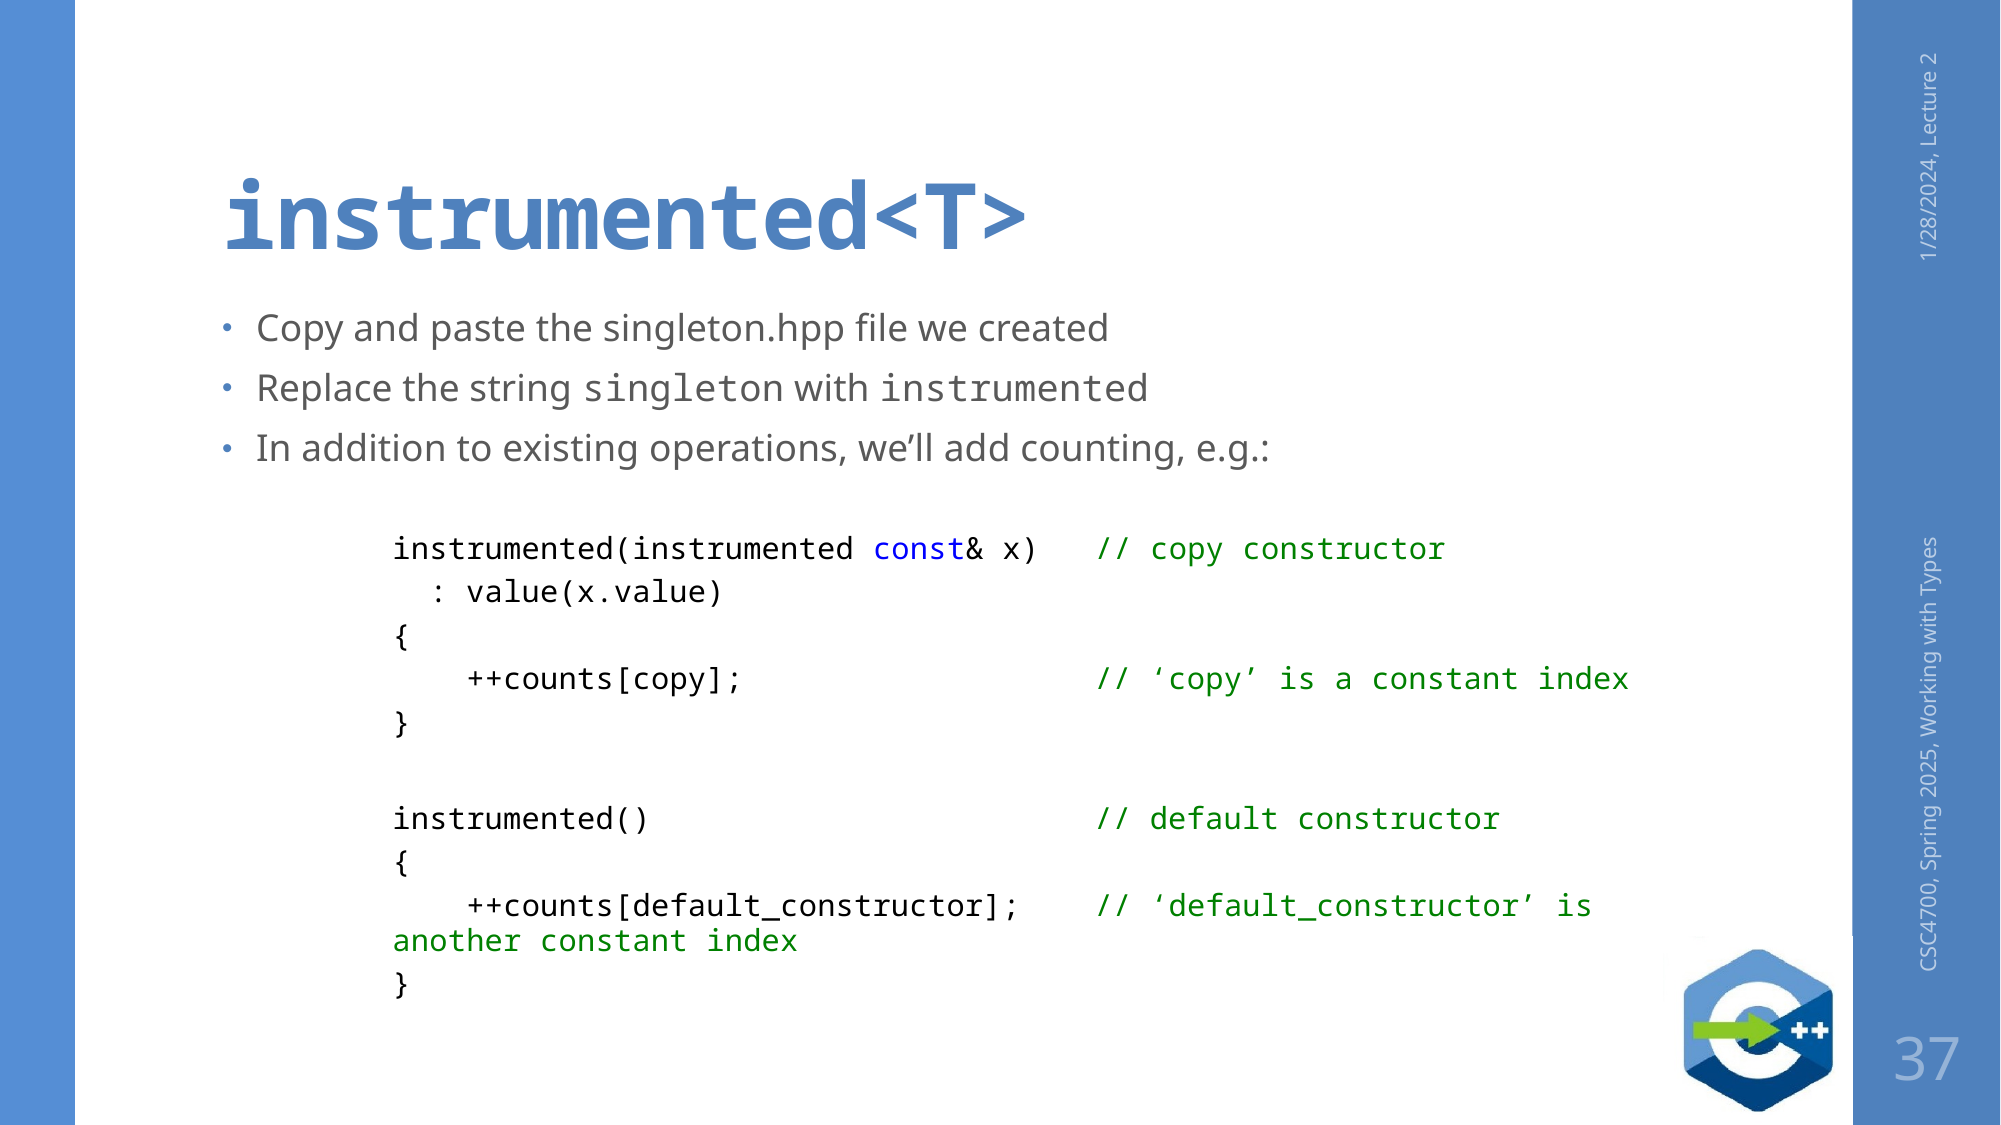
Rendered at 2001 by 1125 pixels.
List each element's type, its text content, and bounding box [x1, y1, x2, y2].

picture [1663, 936, 1853, 1125]
title instrumented<T> [206, 48, 1797, 278]
slide_number 37 [1852, 1012, 2000, 1110]
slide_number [1897, 37, 1958, 351]
footer CSC4700, Spring 2025, Working with Types [1897, 400, 1958, 988]
list Copy and paste the singleton.hpp file we created Replace the string singleton with instrumented In addition to existing operations, we’ll add counting, e.g.: instrumented(instrumented const& x) // copy constructor : value(x.value) { ++counts[copy]; // ‘copy’ is a constant index } instrumented() // default constructor { ++counts[default_constructor]; // ‘default_constructor’ is another constant index } [206, 299, 1750, 1014]
